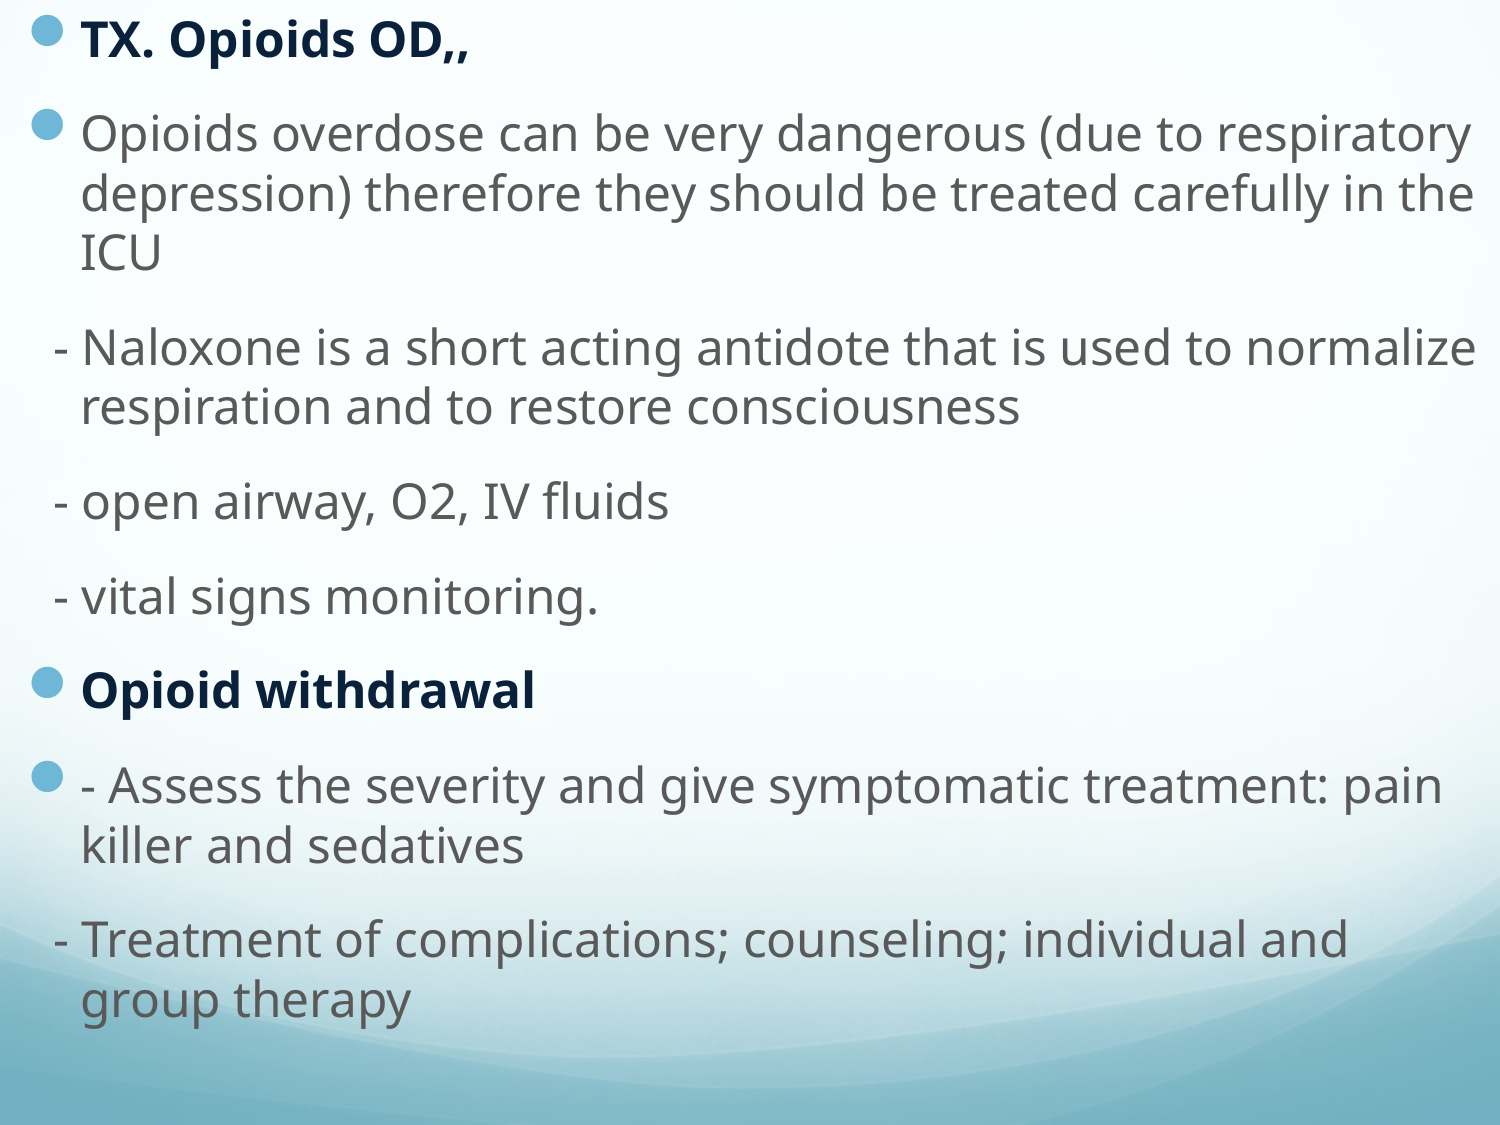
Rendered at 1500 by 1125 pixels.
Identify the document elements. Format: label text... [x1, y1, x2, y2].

list TX. Opioids OD,, Opioids overdose can be very dangerous (due to respiratory depression) therefore they should be treated carefully in the ICU - Naloxone is a short acting antidote that is used to normalize respiration and to restore consciousness - open airway, O2, IV fluids - vital signs monitoring. Opioid withdrawal - Assess the severity and give symptomatic treatment: pain killer and sedatives - Treatment of complications; counseling; individual and group therapy [12, 0, 1500, 1125]
